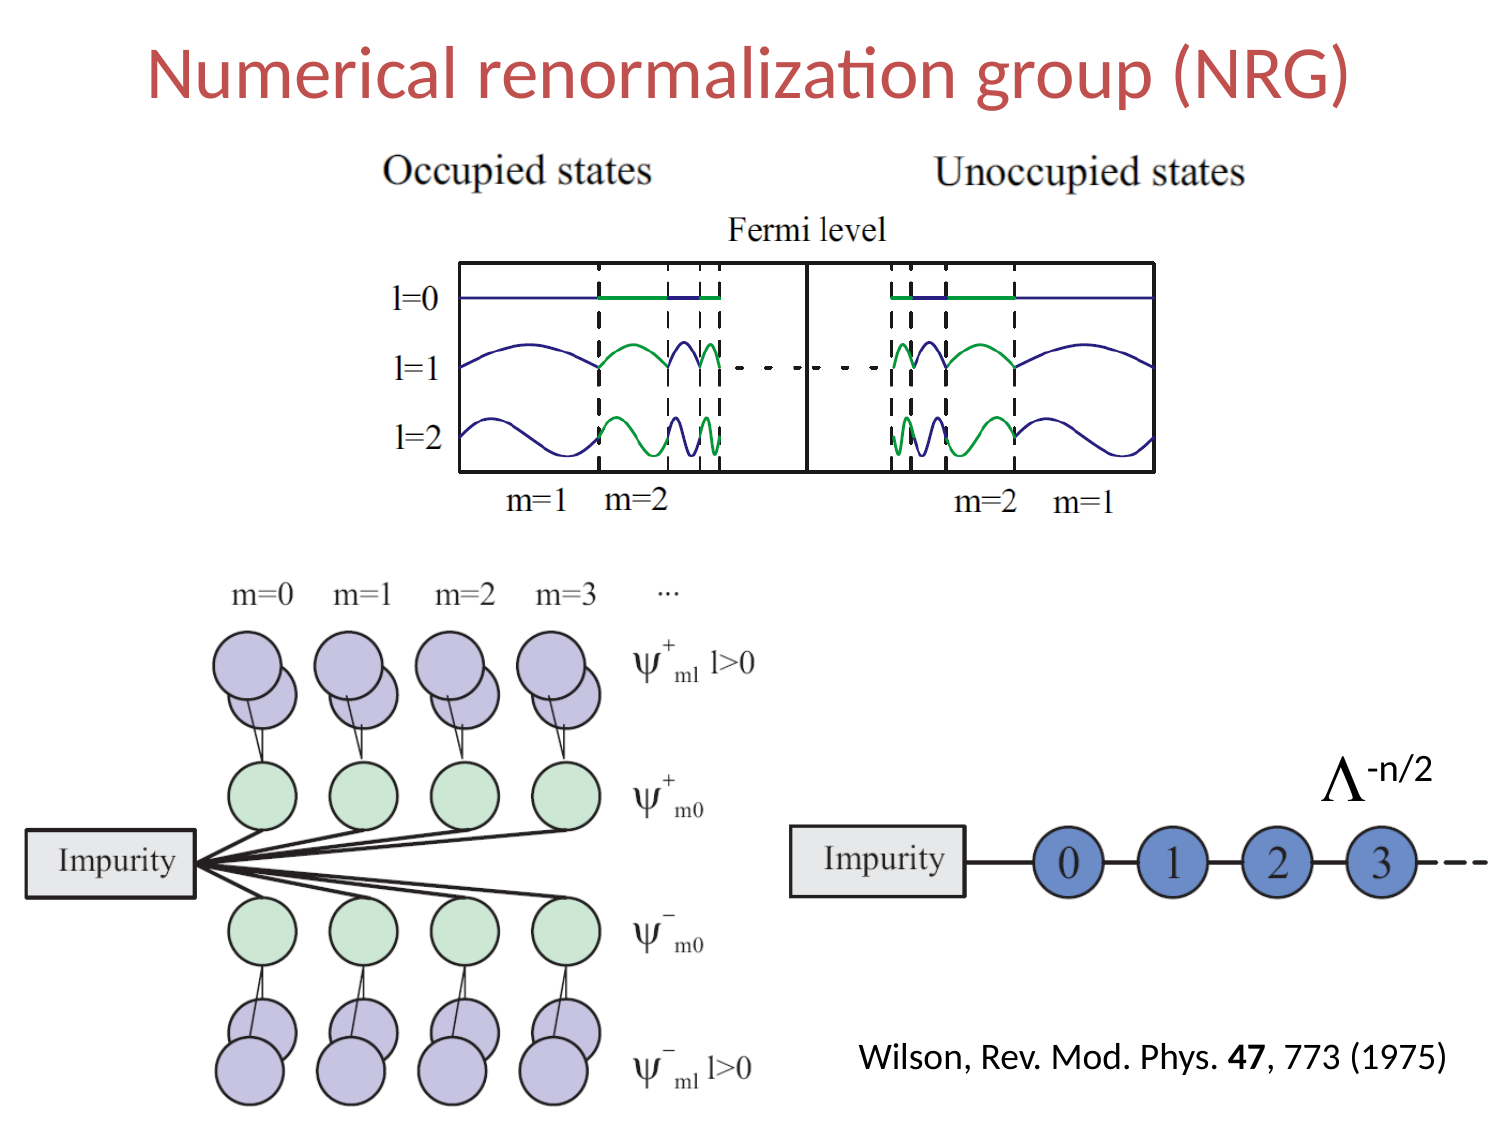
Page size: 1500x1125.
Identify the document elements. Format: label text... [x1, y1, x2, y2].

picture [362, 137, 1265, 203]
picture [387, 212, 1201, 527]
text_box Wilson, Rev. Mod. Phys. 47, 773 (1975) [778, 1024, 1463, 1085]
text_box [767, 727, 1500, 914]
title Numerical renormalization group (NRG) [0, 0, 1500, 138]
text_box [0, 562, 774, 1125]
